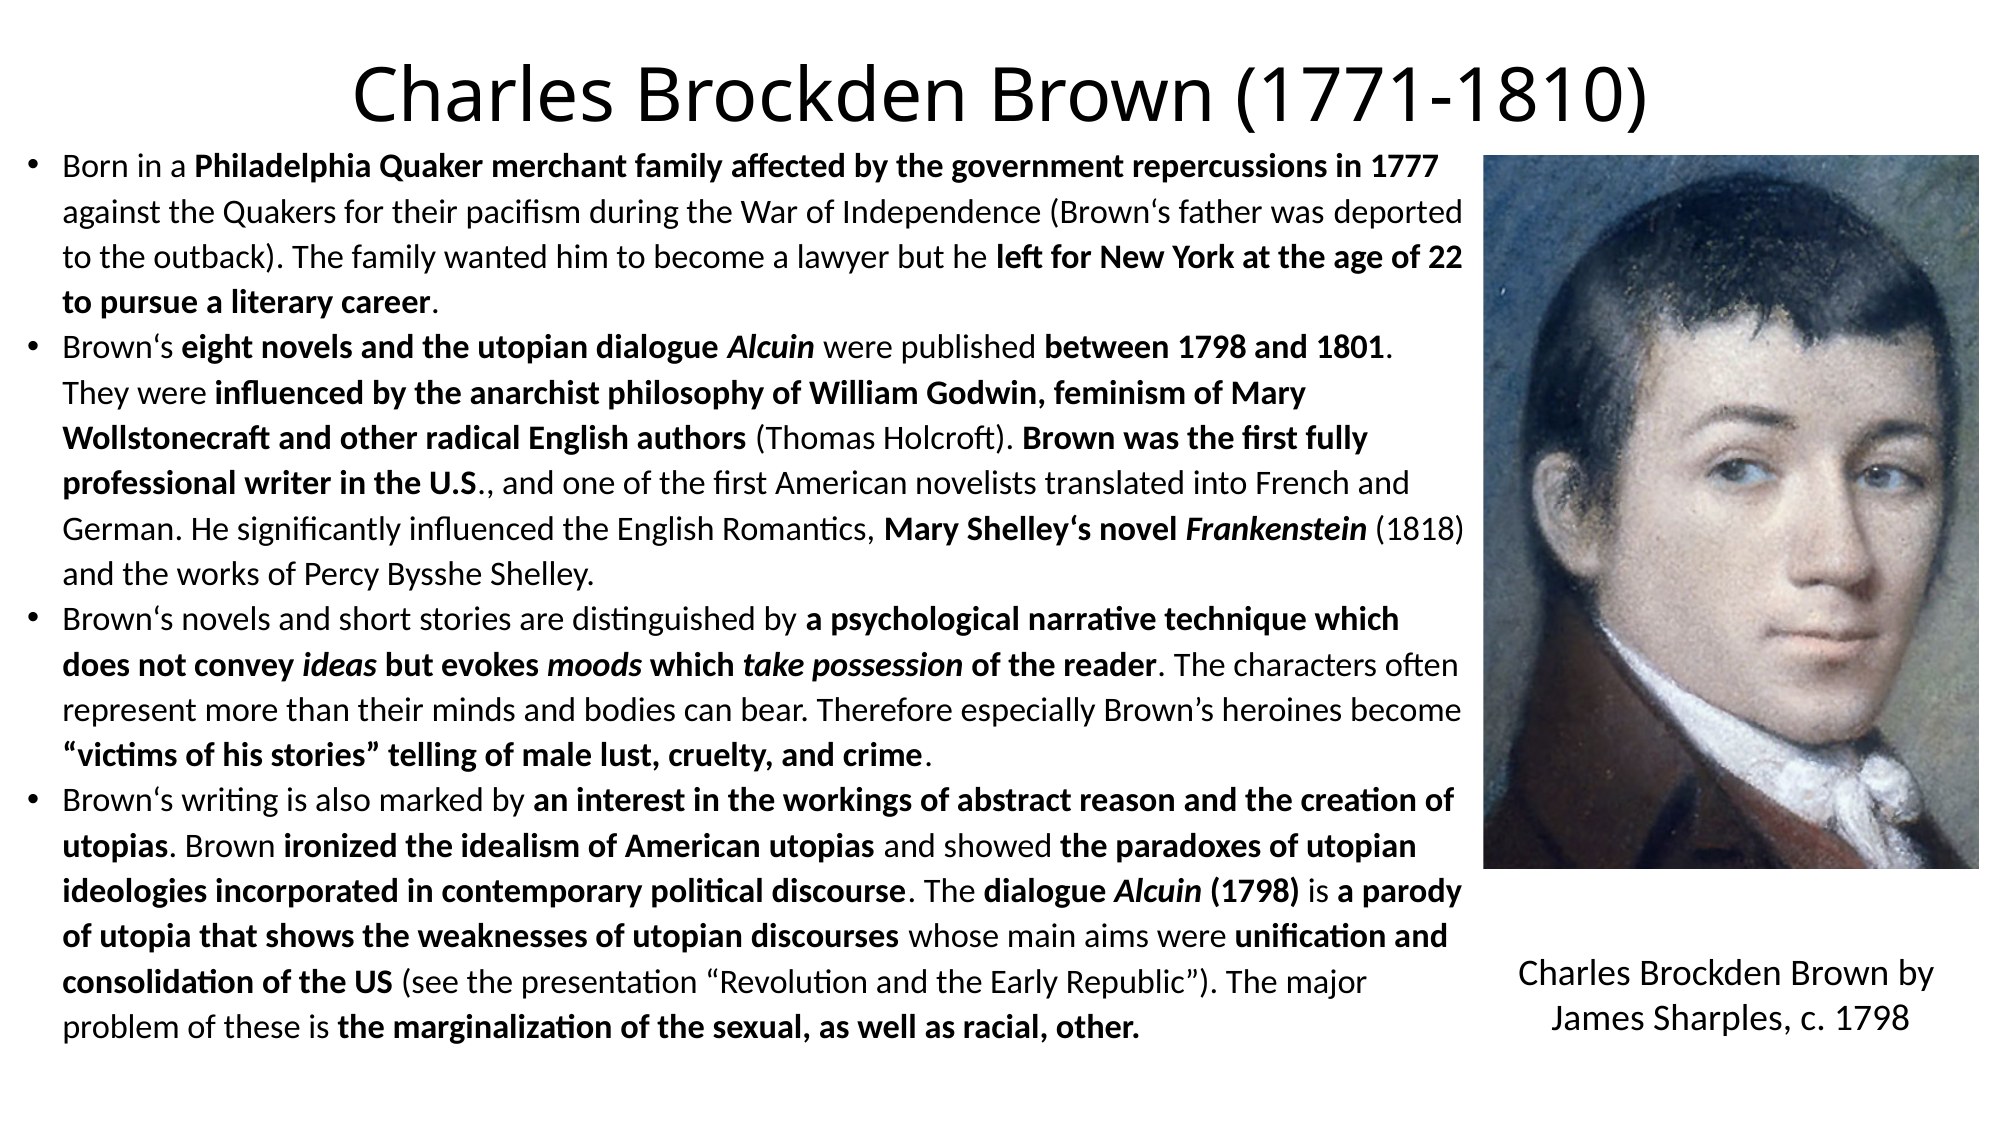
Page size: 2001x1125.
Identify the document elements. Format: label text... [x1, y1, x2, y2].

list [1483, 155, 1979, 869]
list Born in a Philadelphia Quaker merchant family affected by the government repercussions in 1777 against the Quakers for their pacifism during the War of Independence (Brown‘s father was deported to the outback). The family wanted him to become a lawyer but he left for New York at the age of 22 to pursue a literary career. Brown‘s eight novels and the utopian dialogue Alcuin were published between 1798 and 1801. They were influenced by the anarchist philosophy of William Godwin, feminism of Mary Wollstonecraft and other radical English authors (Thomas Holcroft). Brown was the first fully professional writer in the U.S., and one of the first American novelists translated into French and German. He significantly influenced the English Romantics, Mary Shelley‘s novel Frankenstein (1818) and the works of Percy Bysshe Shelley. Brown‘s novels and short stories are distinguished by a psychological narrative technique which does not convey ideas but evokes moods which take possession of the reader. The characters often represent more than their minds and bodies can bear. Therefore especially Brown’s heroines become “victims of his stories” telling of male lust, cruelty, and crime. Brown‘s writing is also marked by an interest in the workings of abstract reason and the creation of utopias. Brown ironized the idealism of American utopias and showed the paradoxes of utopian ideologies incorporated in contemporary political discourse. The dialogue Alcuin (1798) is a parody of utopia that shows the weaknesses of utopian discourses whose main aims were unification and consolidation of the US (see the presentation “Revolution and the Early Republic”). The major problem of these is the marginalization of the sexual, as well as racial, other. [12, 131, 1484, 1097]
title Charles Brockden Brown (1771-1810) [137, 30, 1863, 155]
text_box Charles Brockden Brown by James Sharples, c. 1798 [1503, 940, 1959, 1046]
